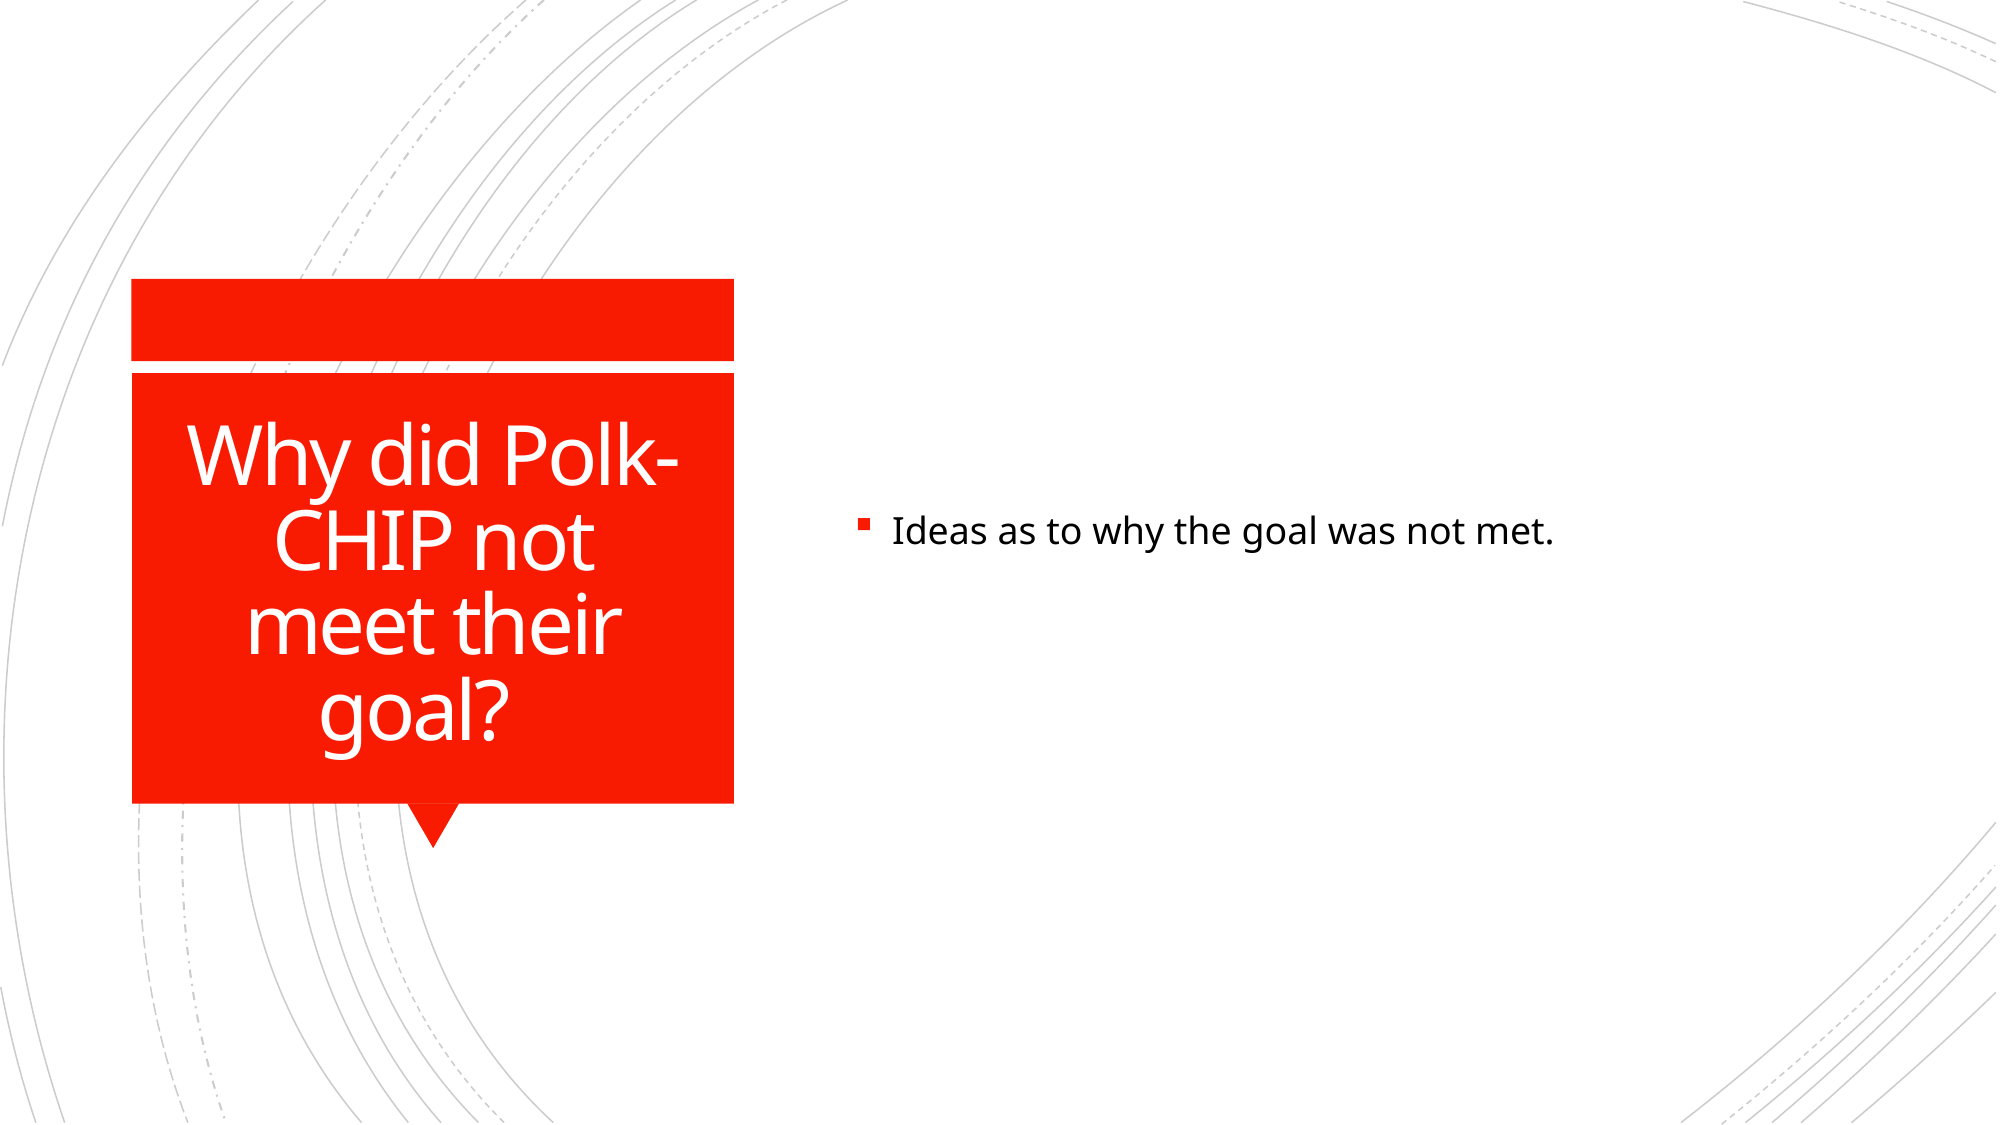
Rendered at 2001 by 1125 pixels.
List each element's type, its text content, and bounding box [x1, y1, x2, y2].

list Ideas as to why the goal was not met. [839, 131, 1871, 993]
title Why did Polk-CHIP not meet their goal? [145, 385, 720, 789]
